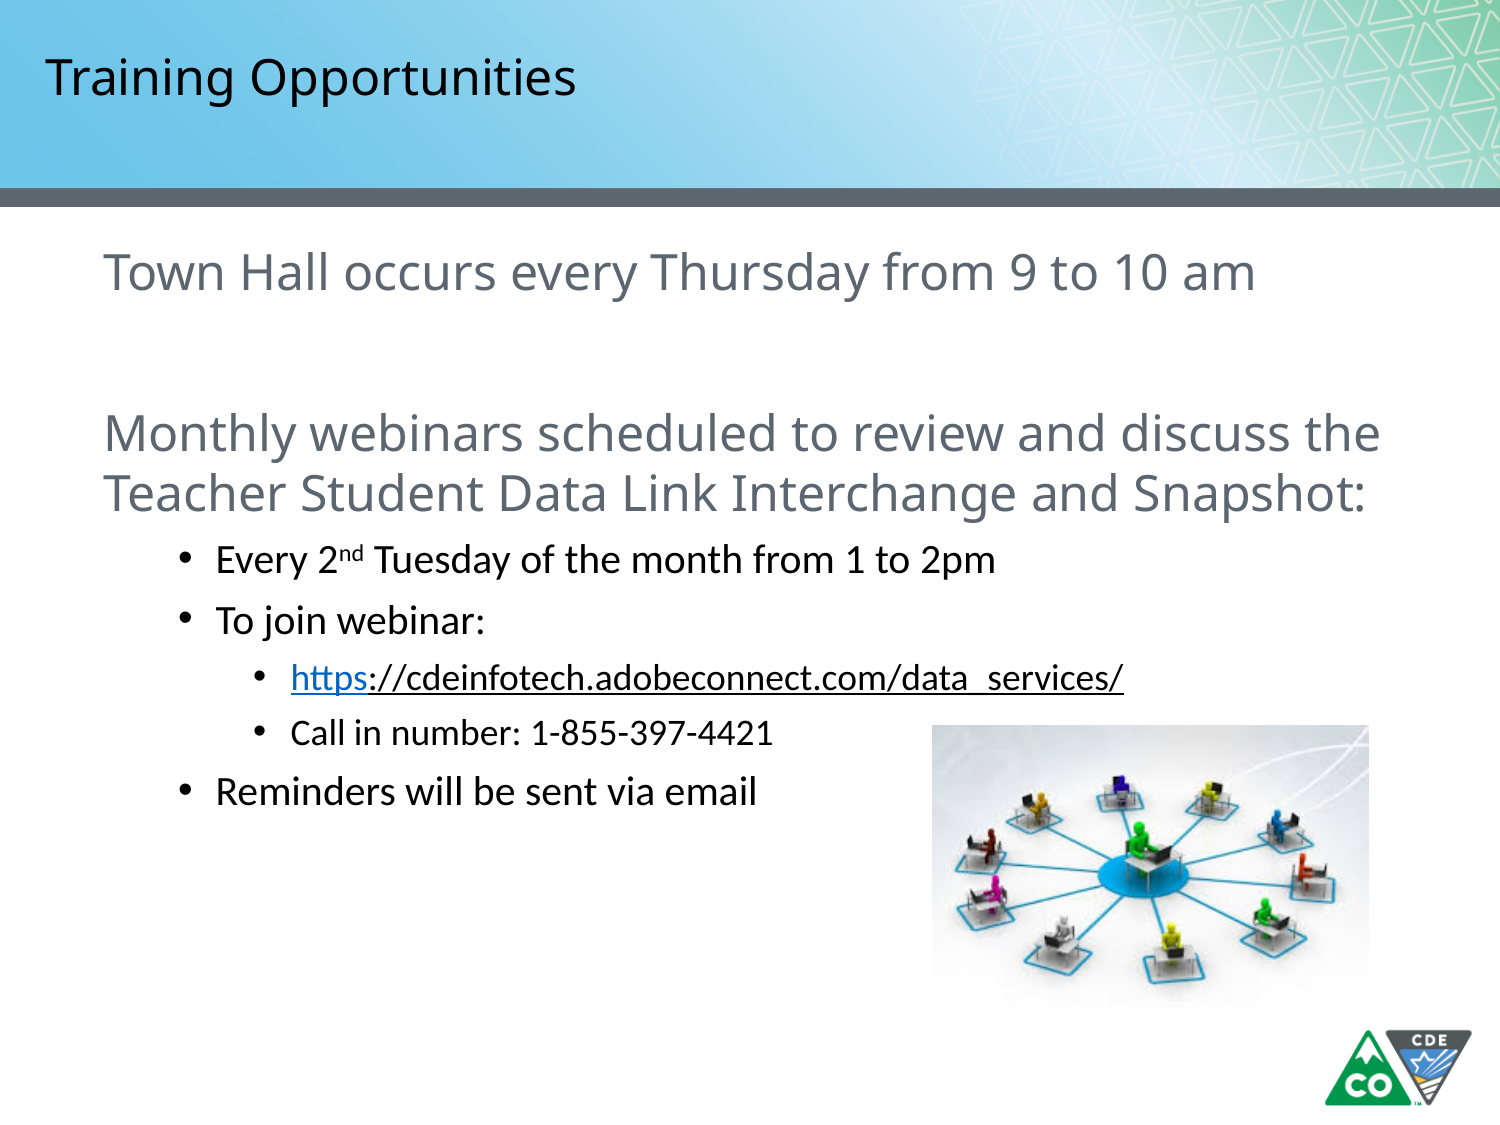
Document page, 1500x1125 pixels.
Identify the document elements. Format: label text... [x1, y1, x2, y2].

title Training Opportunities [45, 45, 1339, 162]
list Town Hall occurs every Thursday from 9 to 10 am Monthly webinars scheduled to review and discuss the Teacher Student Data Link Interchange and Snapshot: Every 2nd Tuesday of the month from 1 to 2pm To join webinar: https://cdeinfotech.adobeconnect.com/data_services/ Call in number: 1-855-397-4421 Reminders will be sent via email [103, 239, 1397, 954]
picture [0, 0, 1500, 207]
picture [1312, 1021, 1482, 1113]
picture [932, 725, 1369, 1008]
